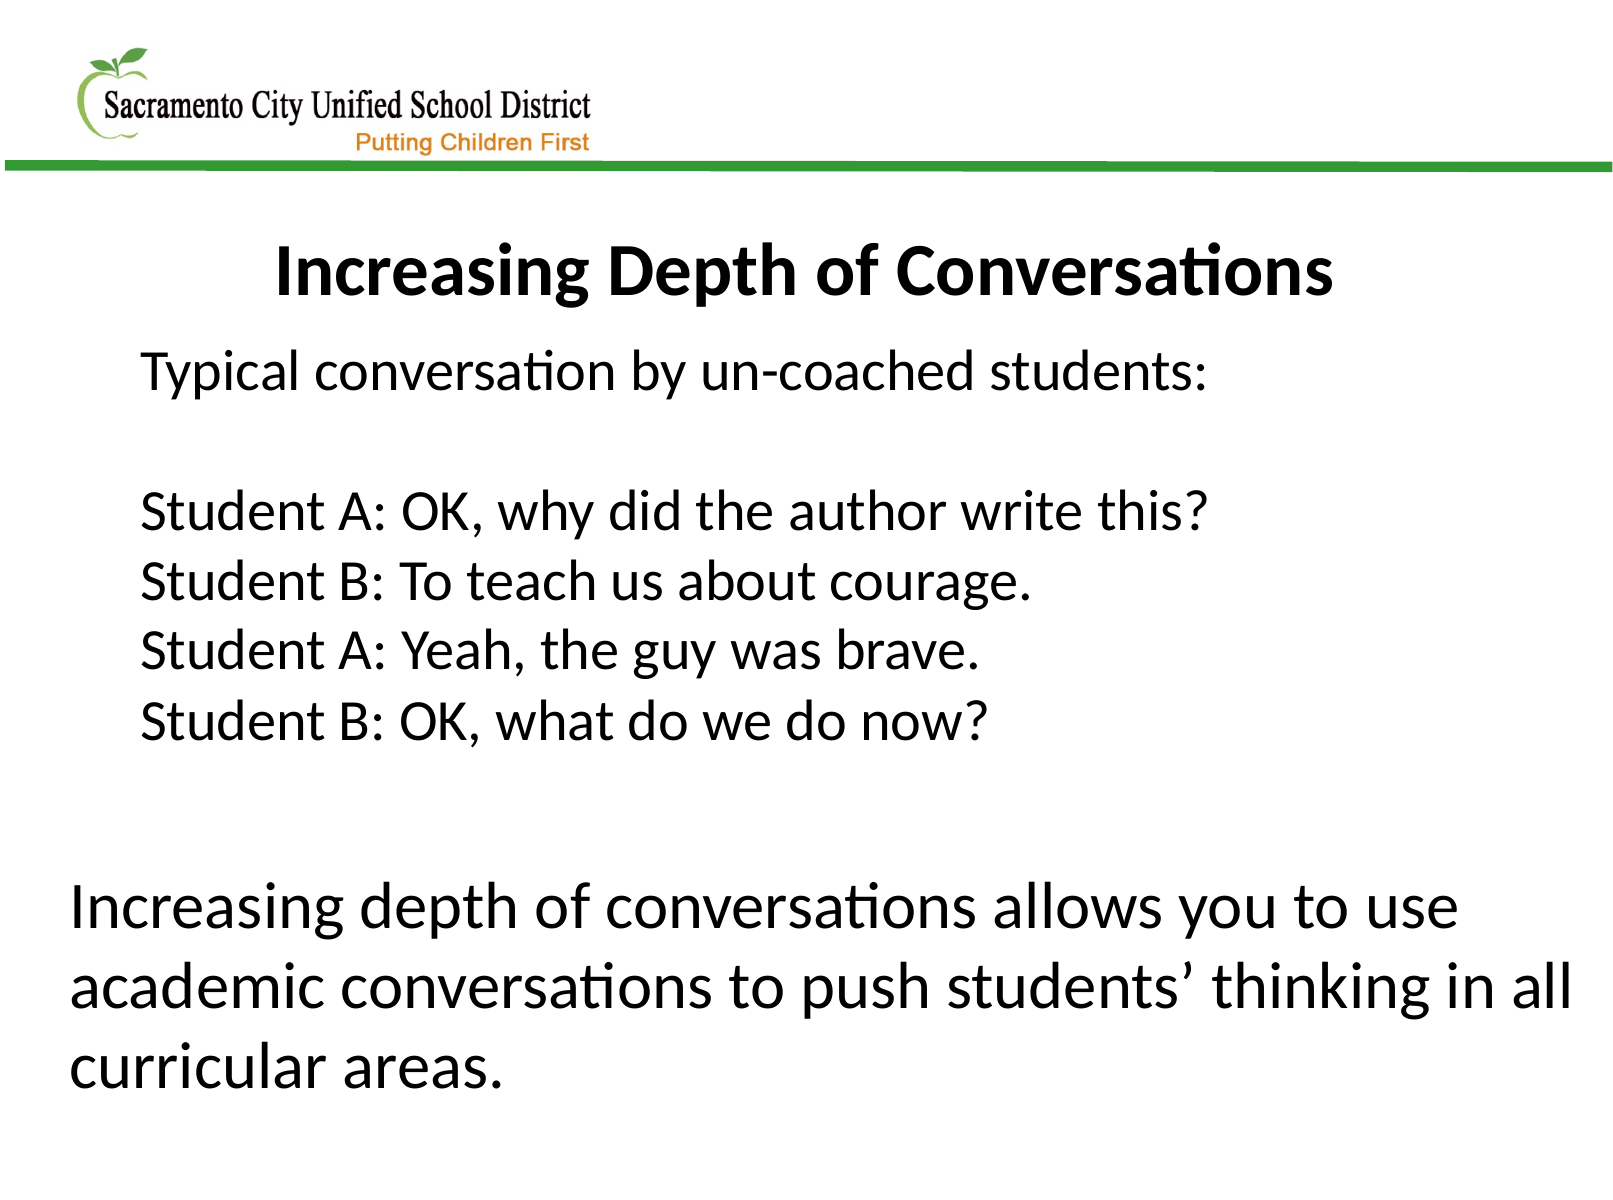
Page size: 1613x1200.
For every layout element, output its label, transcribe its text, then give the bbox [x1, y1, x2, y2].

text_box Increasing Depth of Conversations [138, 213, 1471, 324]
text_box Typical conversation by un-coached students: Student A: OK, why did the author write this? Student B: To teach us about courage. Student A: Yeah, the guy was brave. Student B: OK, what do we do now? [125, 324, 1478, 854]
text_box Increasing depth of conversations allows you to use academic conversations to push students’ thinking in all curricular areas. [54, 854, 1613, 1158]
picture [24, 28, 603, 160]
